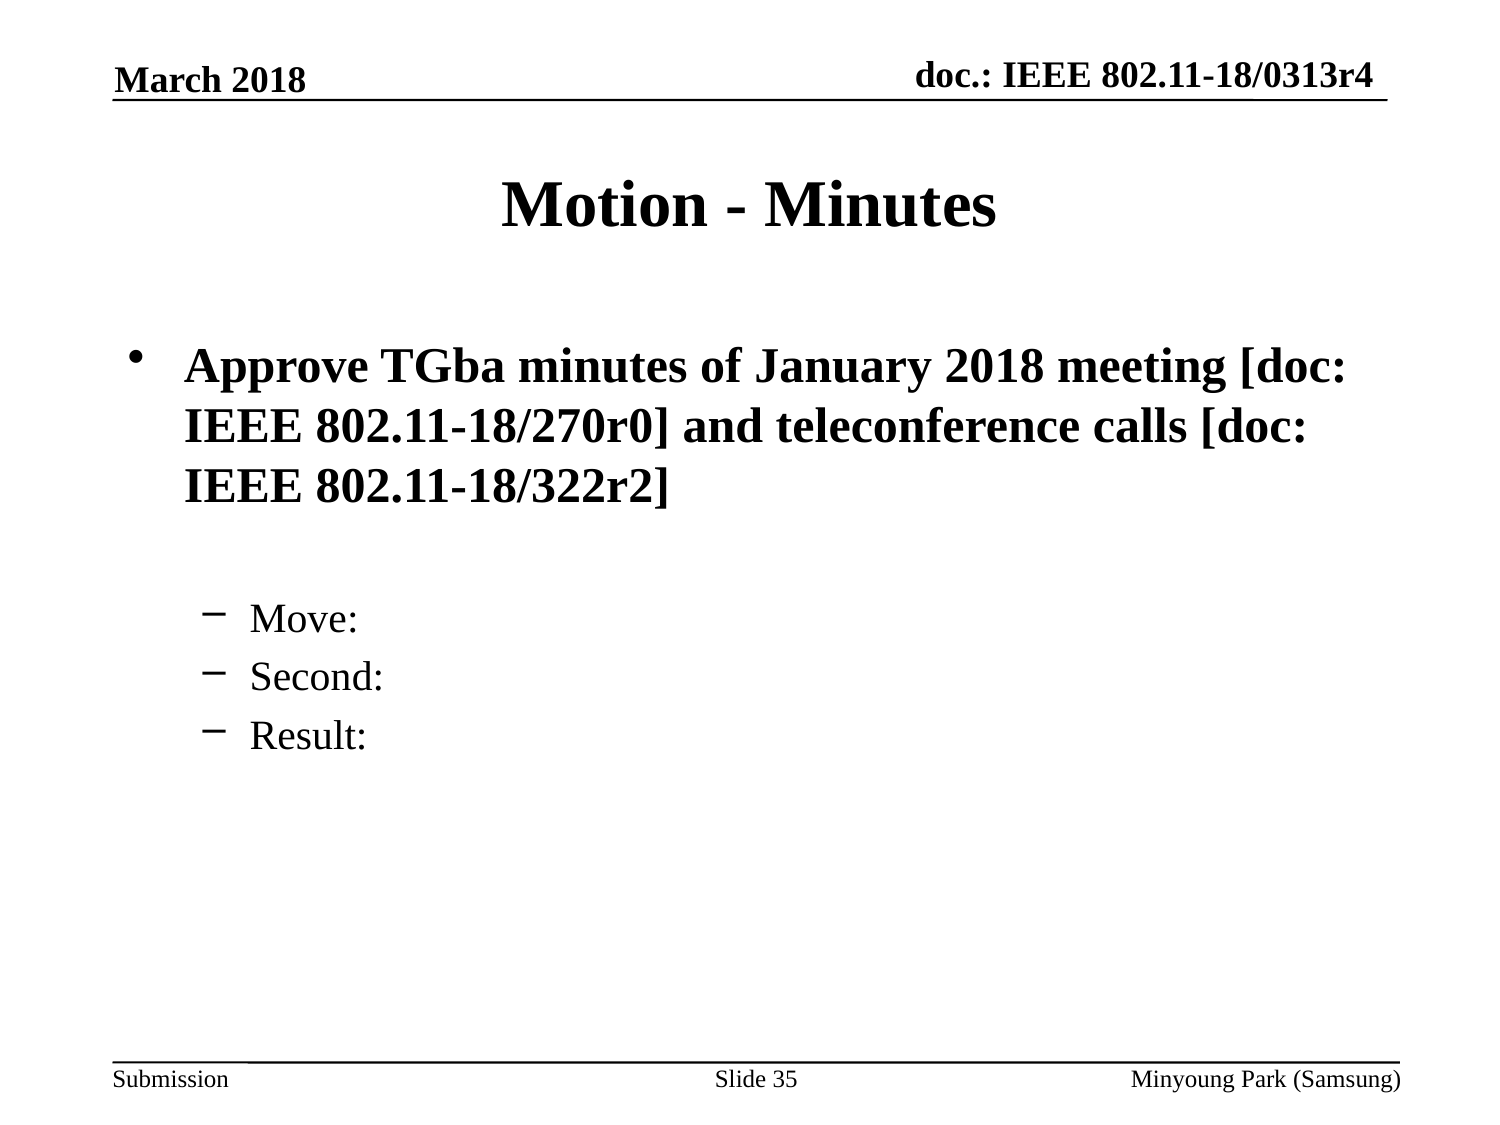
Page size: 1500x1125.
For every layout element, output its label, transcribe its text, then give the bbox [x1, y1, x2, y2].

footer Minyoung Park (Samsung) [949, 1061, 1402, 1093]
list Approve TGba minutes of January 2018 meeting [doc: IEEE 802.11-18/270r0] and teleconference calls [doc: IEEE 802.11-18/322r2] Move: Second: Result: [112, 324, 1388, 1000]
title Motion - Minutes [112, 112, 1388, 288]
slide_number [114, 54, 335, 101]
slide_number Slide 35 [712, 1061, 800, 1093]
